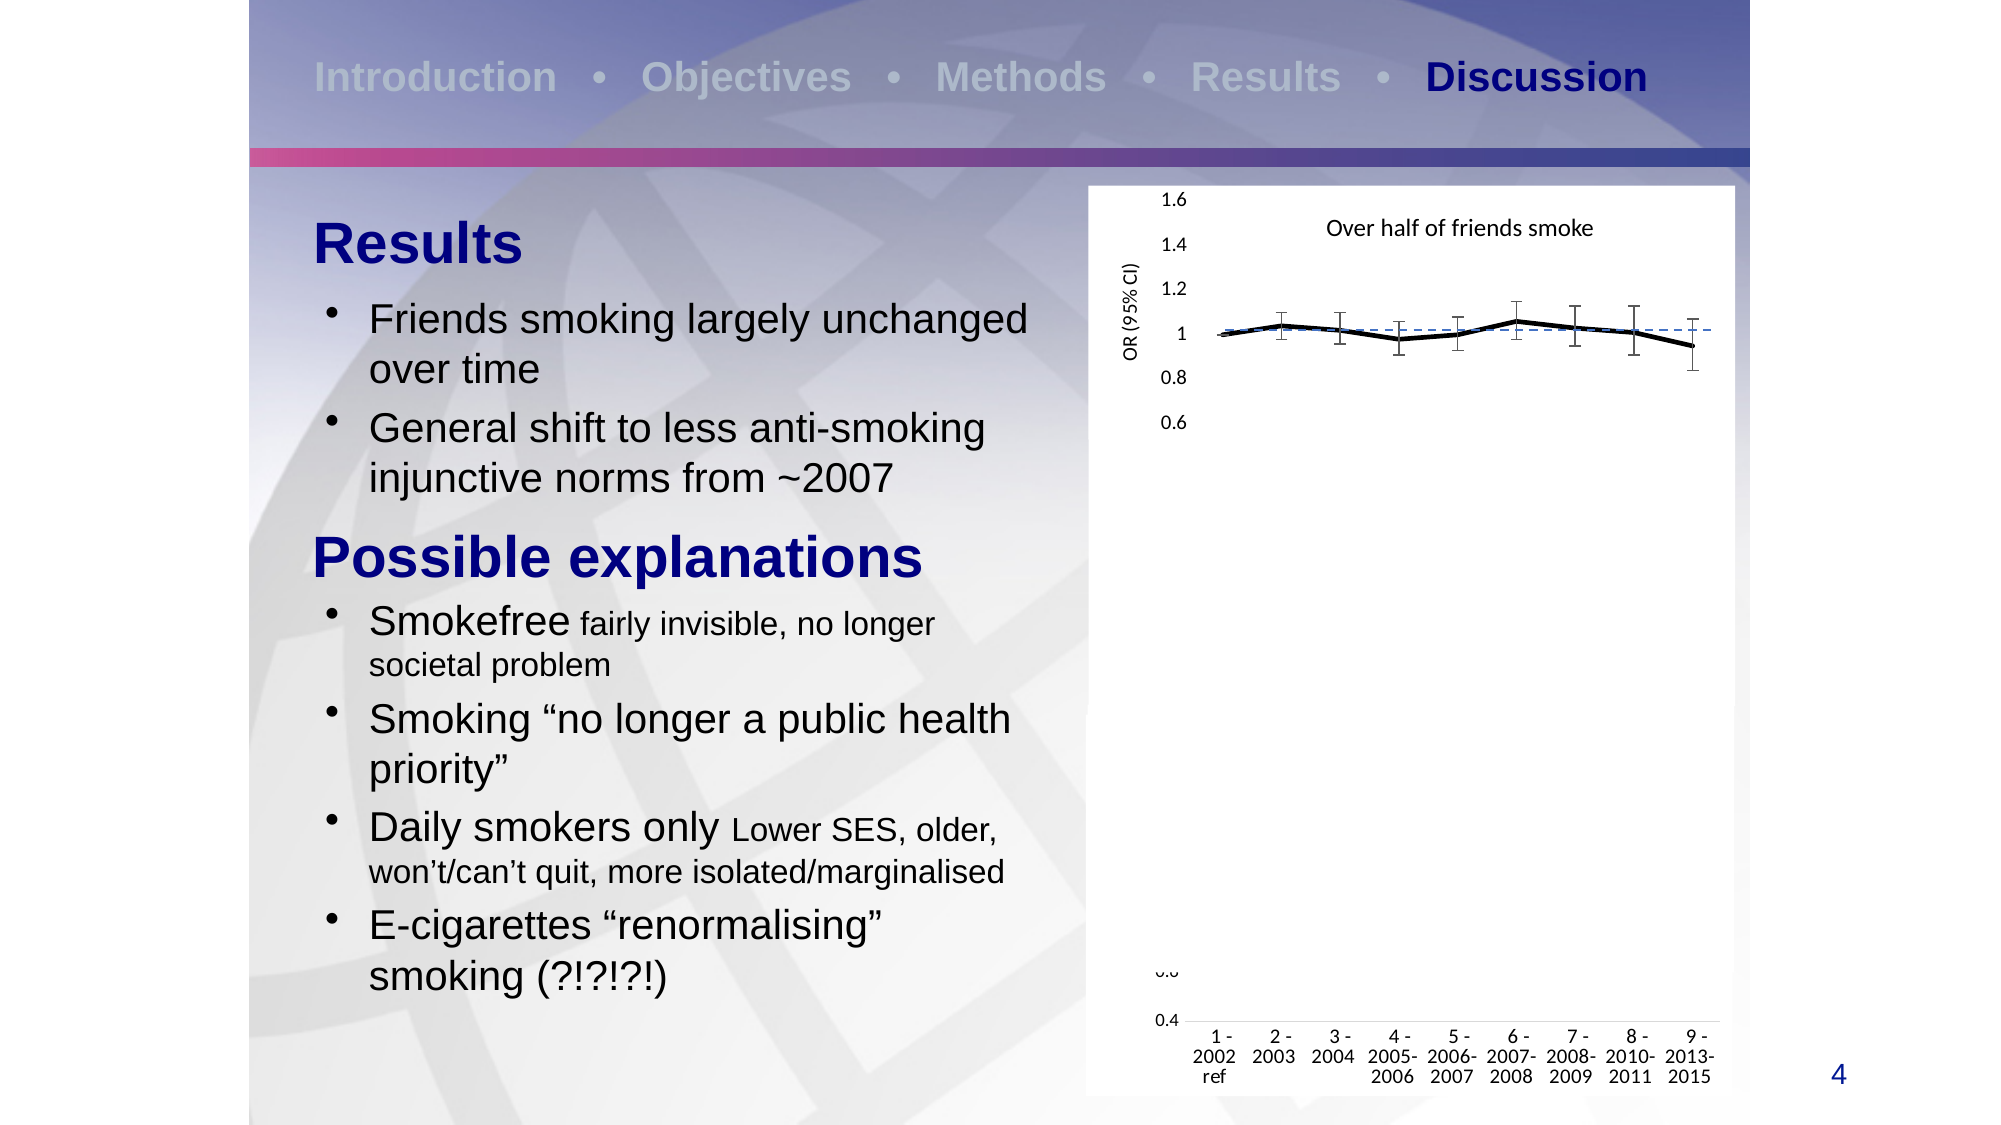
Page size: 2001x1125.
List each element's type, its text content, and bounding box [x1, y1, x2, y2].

picture [249, 0, 1750, 1125]
slide_number 4 [1750, 1042, 1863, 1103]
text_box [1085, 185, 1736, 1097]
